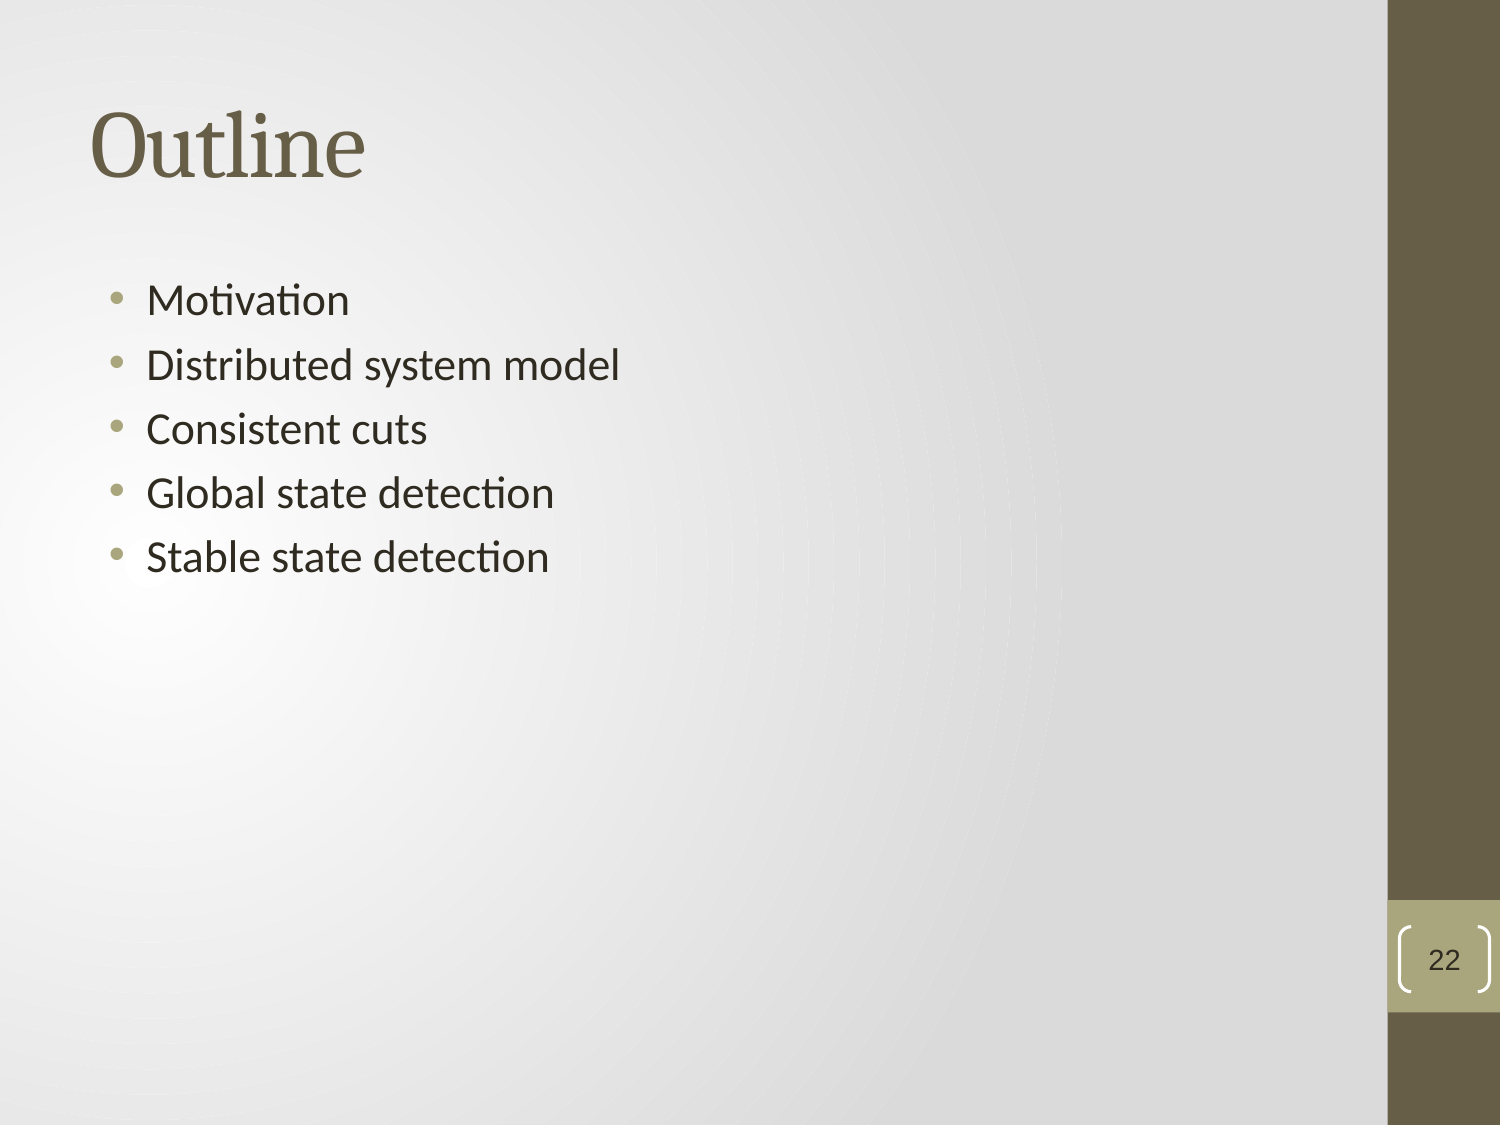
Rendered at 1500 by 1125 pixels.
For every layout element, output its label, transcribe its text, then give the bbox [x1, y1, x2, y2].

slide_number 22 [1397, 925, 1492, 994]
list Motivation Distributed system model Consistent cuts Global state detection Stable state detection [75, 262, 1325, 1050]
title Outline [75, 45, 1325, 233]
